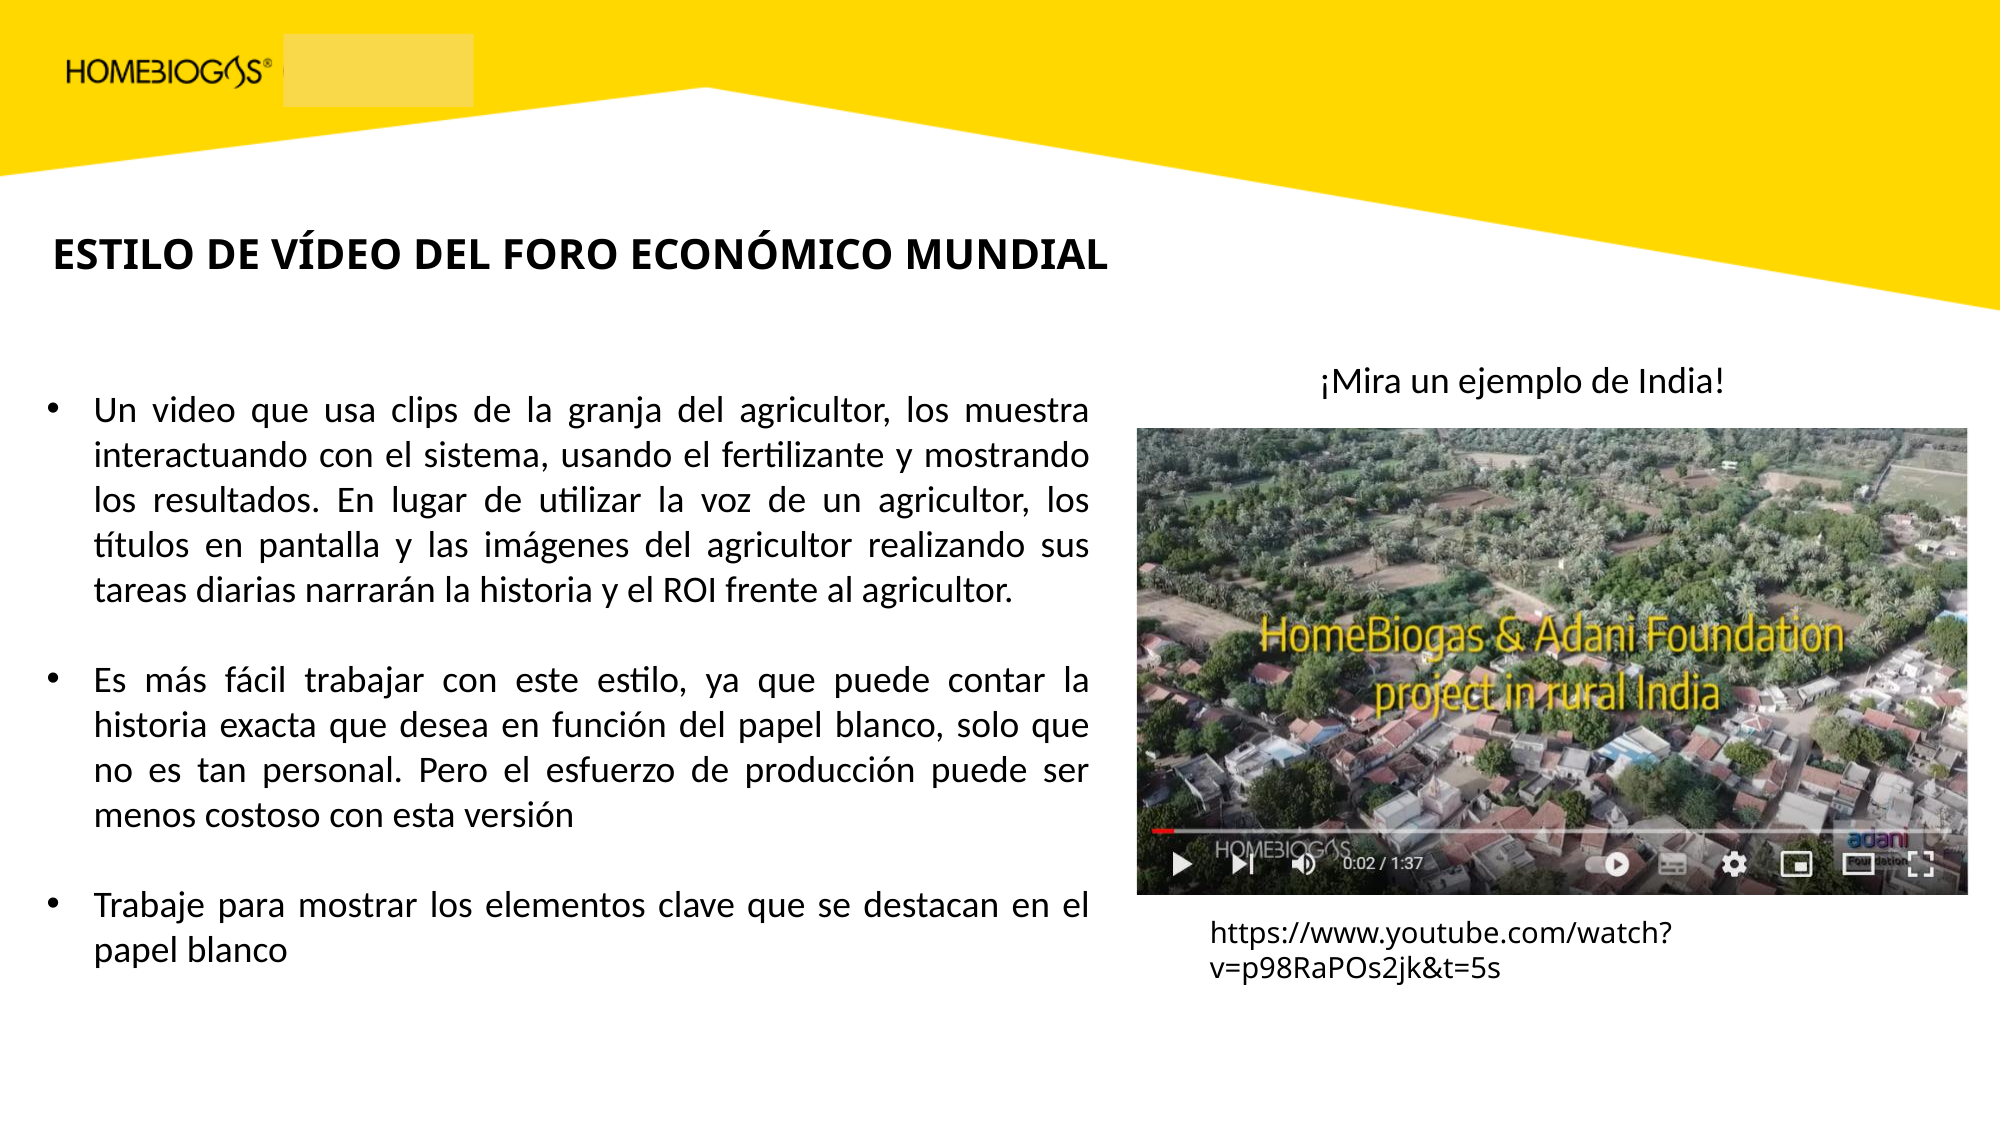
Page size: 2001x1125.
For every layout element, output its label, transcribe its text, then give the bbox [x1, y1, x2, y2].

text_box Un video que usa clips de la granja del agricultor, los muestra interactuando con el sistema, usando el fertilizante y mostrando los resultados. En lugar de utilizar la voz de un agricultor, los títulos en pantalla y las imágenes del agricultor realizando sus tareas diarias narrarán la historia y el ROI frente al agricultor. Es más fácil trabajar con este estilo, ya que puede contar la historia exacta que desea en función del papel blanco, solo que no es tan personal. Pero el esfuerzo de producción puede ser menos costoso con esta versión Trabaje para mostrar los elementos clave que se destacan en el papel blanco [31, 377, 1106, 978]
text_box ¡Mira un ejemplo de India! [1304, 348, 2000, 409]
picture [0, 0, 2000, 315]
picture [1136, 428, 1969, 895]
text_box https://www.youtube.com/watch?v=p98RaPOs2jk&t=5s [1195, 906, 1911, 992]
